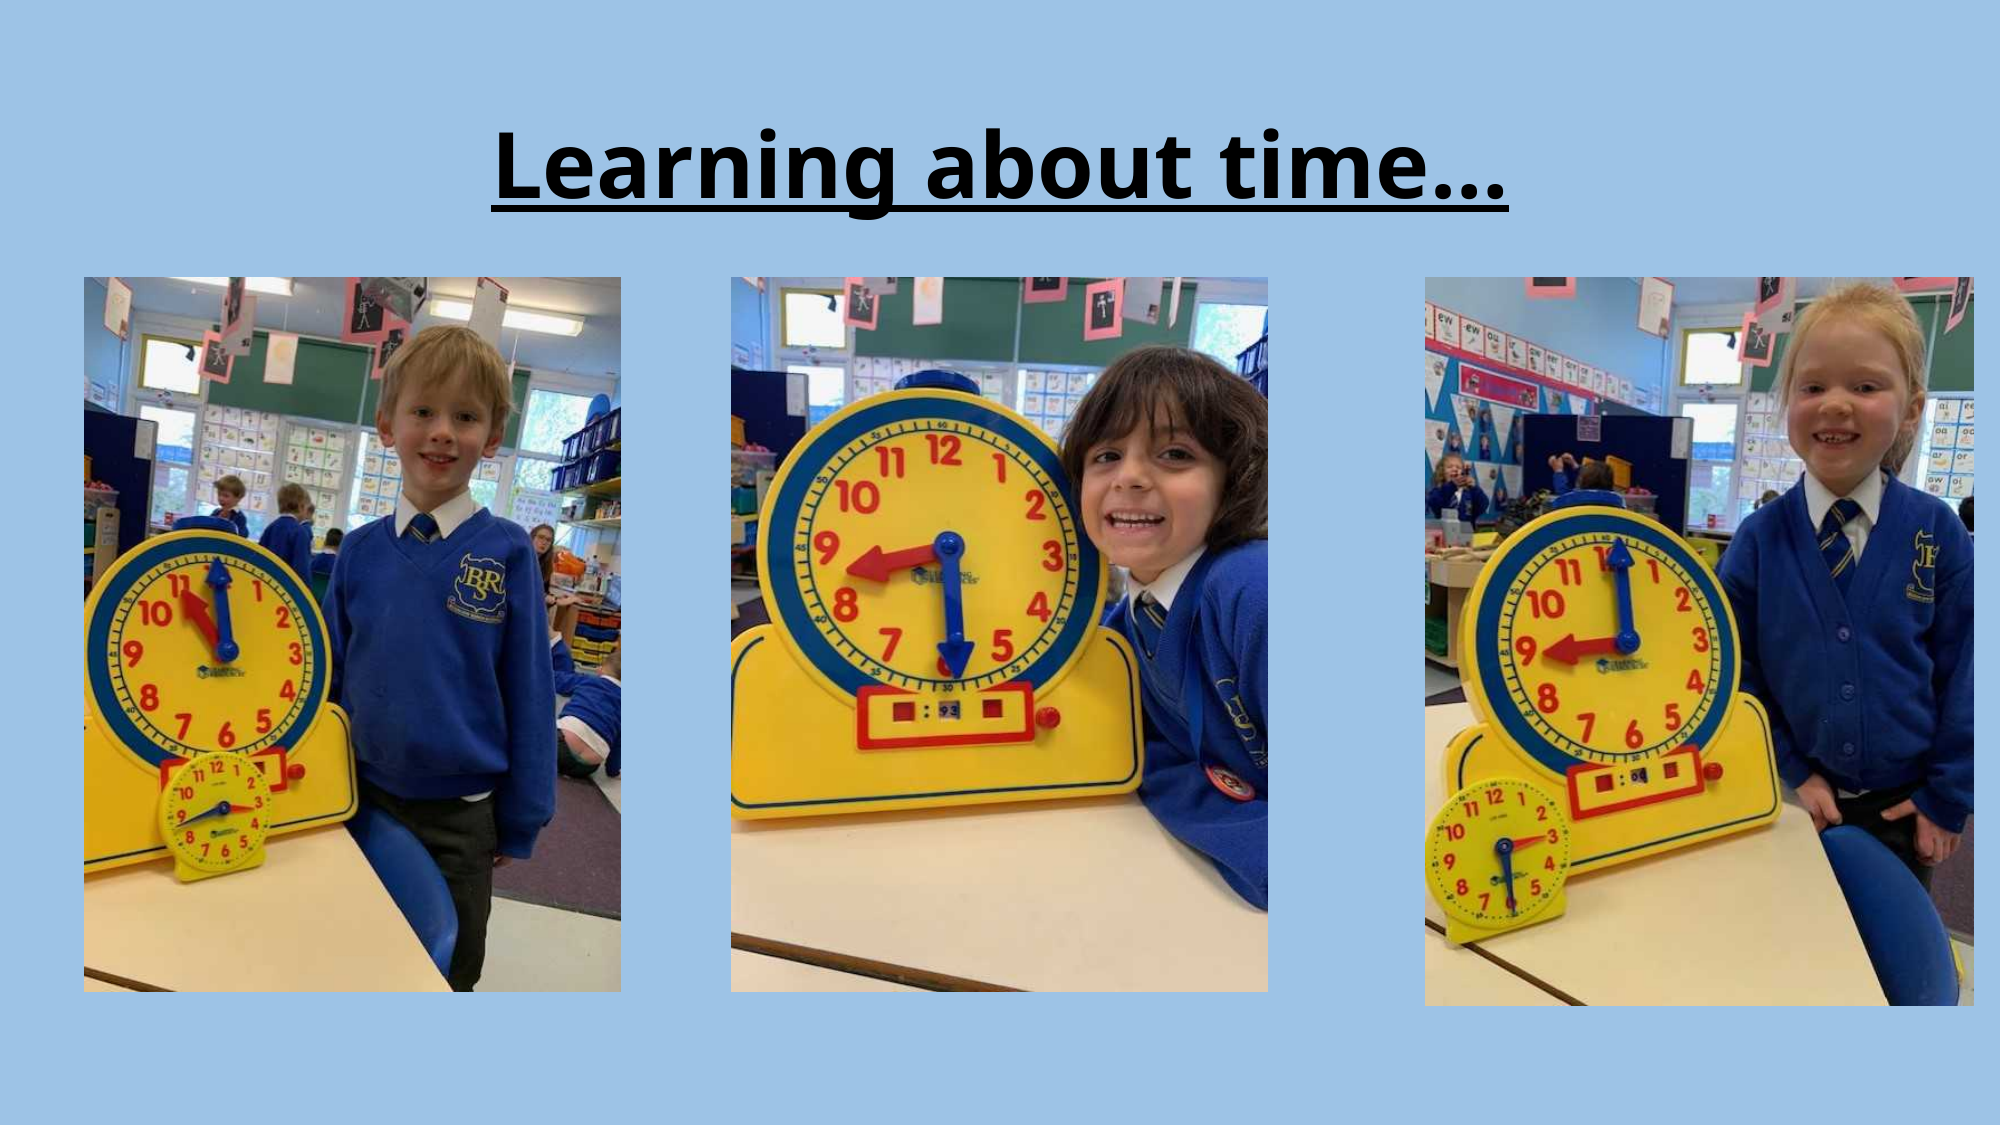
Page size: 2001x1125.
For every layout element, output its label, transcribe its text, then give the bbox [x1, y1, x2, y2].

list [83, 277, 621, 992]
picture [731, 277, 1268, 992]
picture [1425, 277, 1974, 1006]
title Learning about time… [137, 59, 1863, 278]
